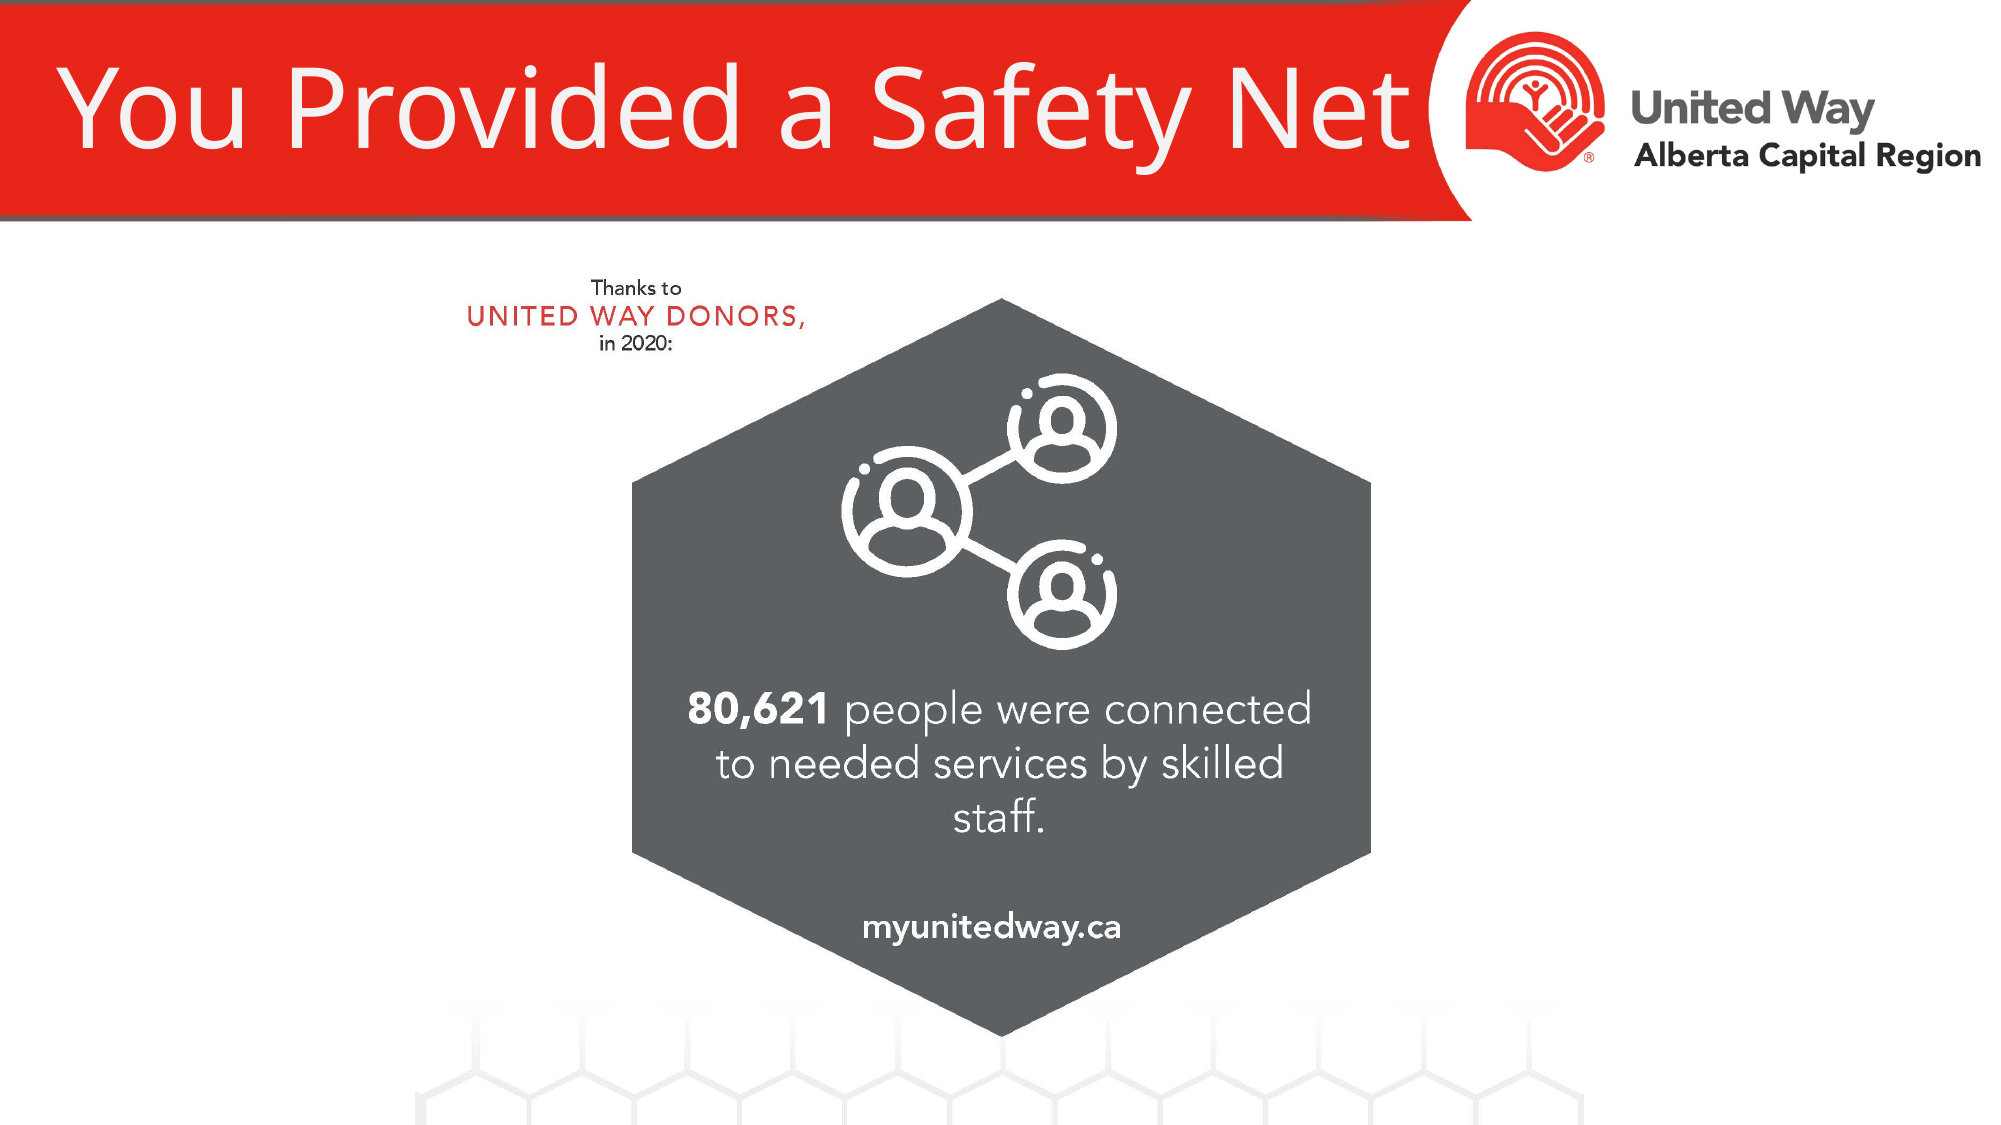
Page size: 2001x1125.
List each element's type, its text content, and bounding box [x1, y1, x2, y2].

title You Provided a Safety Net [41, 25, 1767, 200]
picture [0, 0, 2001, 1125]
